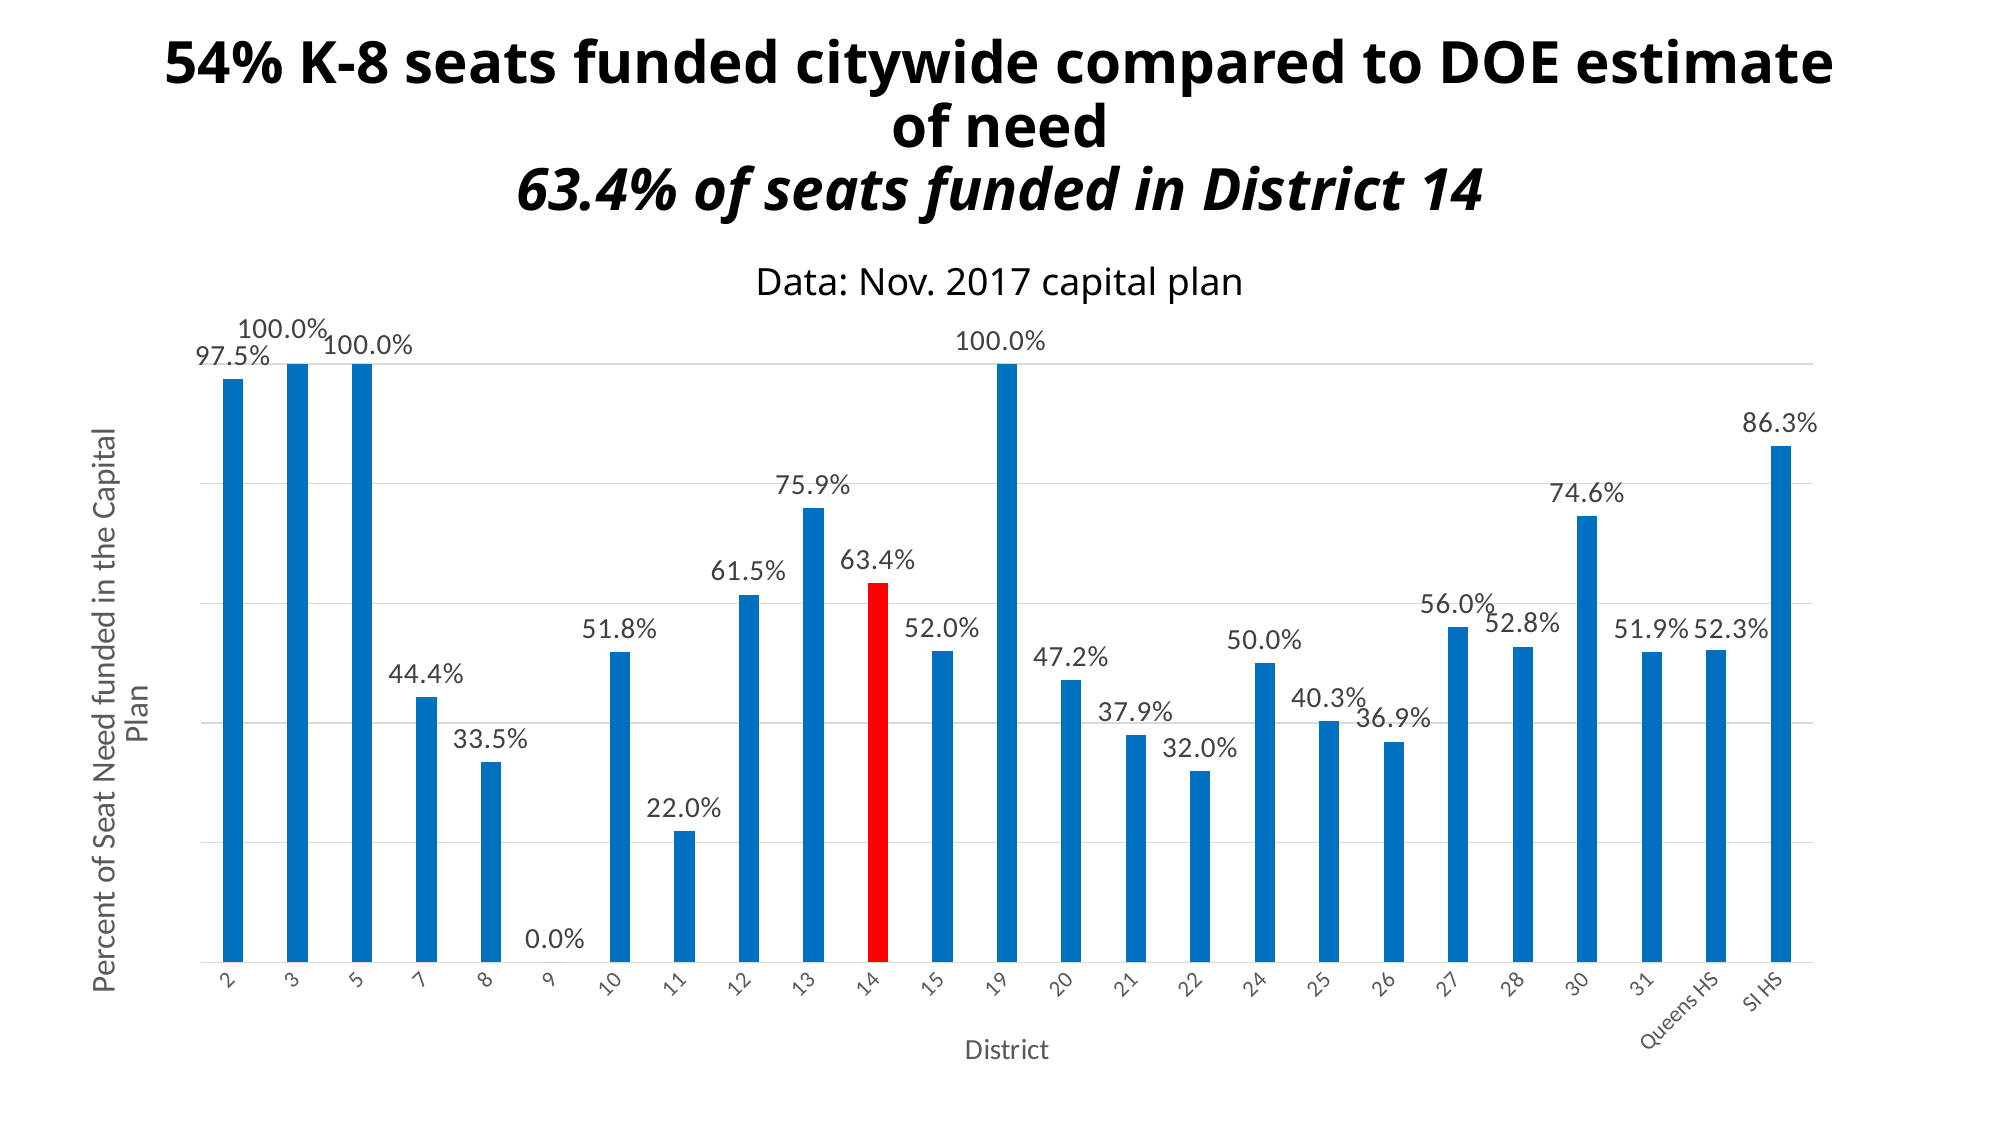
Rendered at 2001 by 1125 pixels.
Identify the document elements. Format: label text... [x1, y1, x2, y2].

title 54% K-8 seats funded citywide compared to DOE estimate of need 63.4% of seats funded in District 14 Data: Nov. 2017 capital plan [137, 26, 1863, 311]
chart [56, 287, 1836, 1077]
